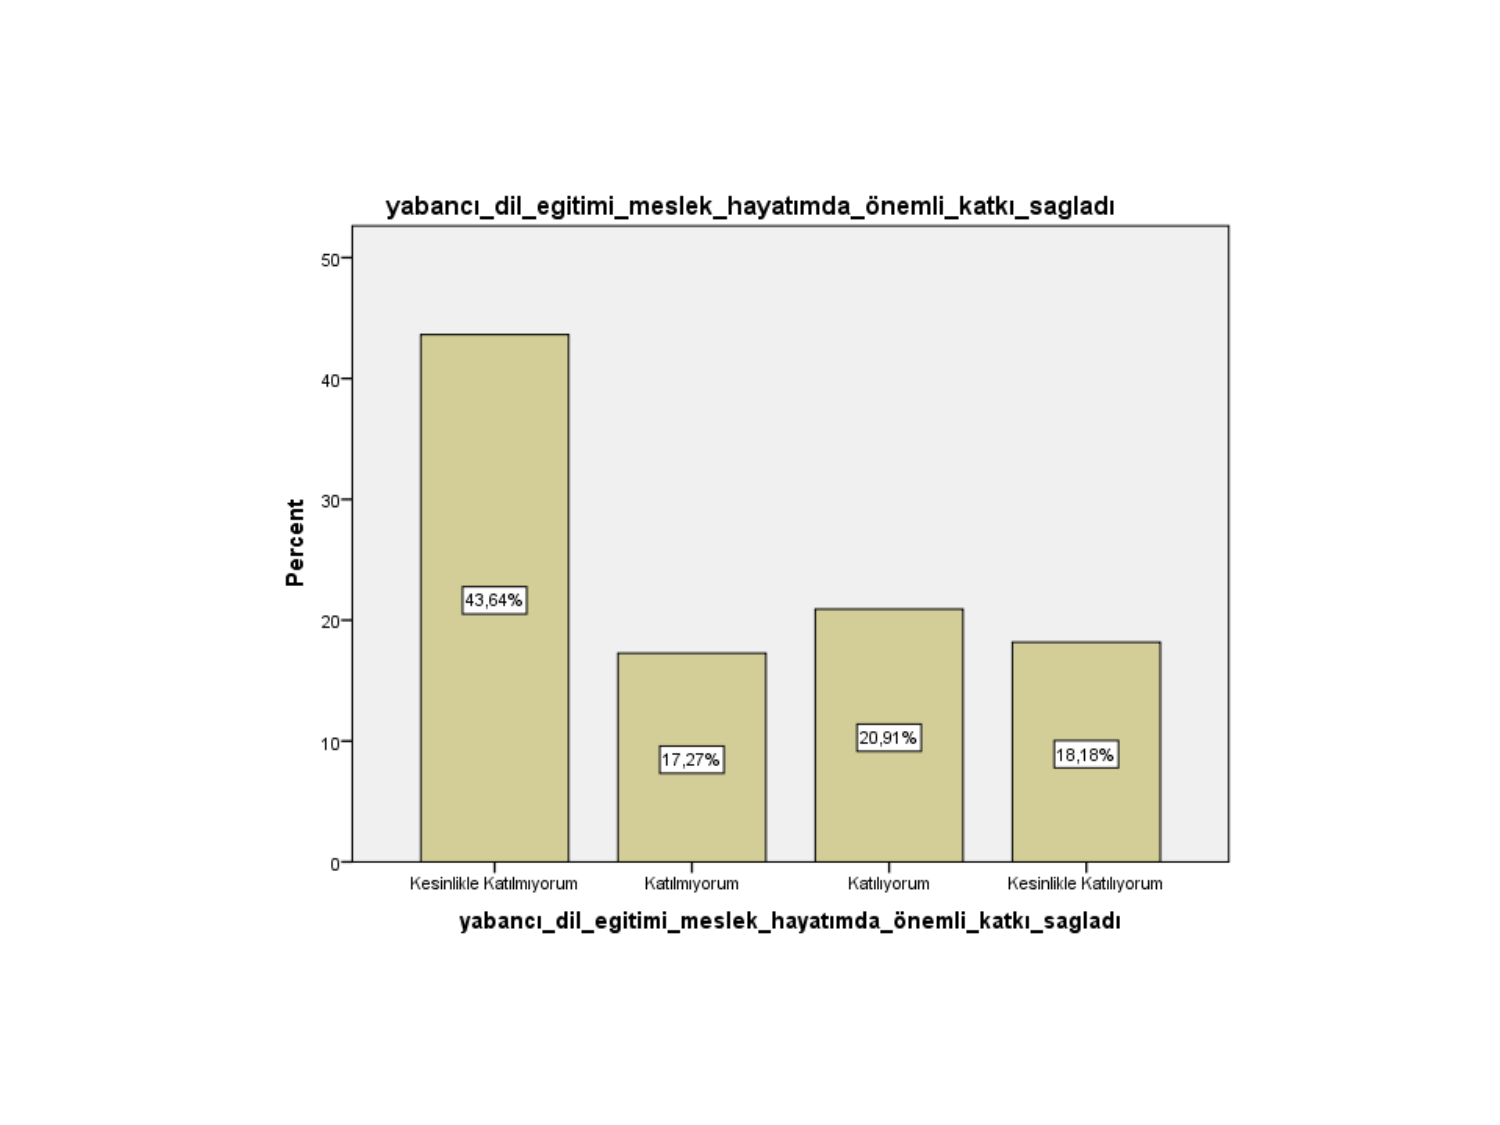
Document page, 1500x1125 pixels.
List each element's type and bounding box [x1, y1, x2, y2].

picture [258, 168, 1242, 957]
